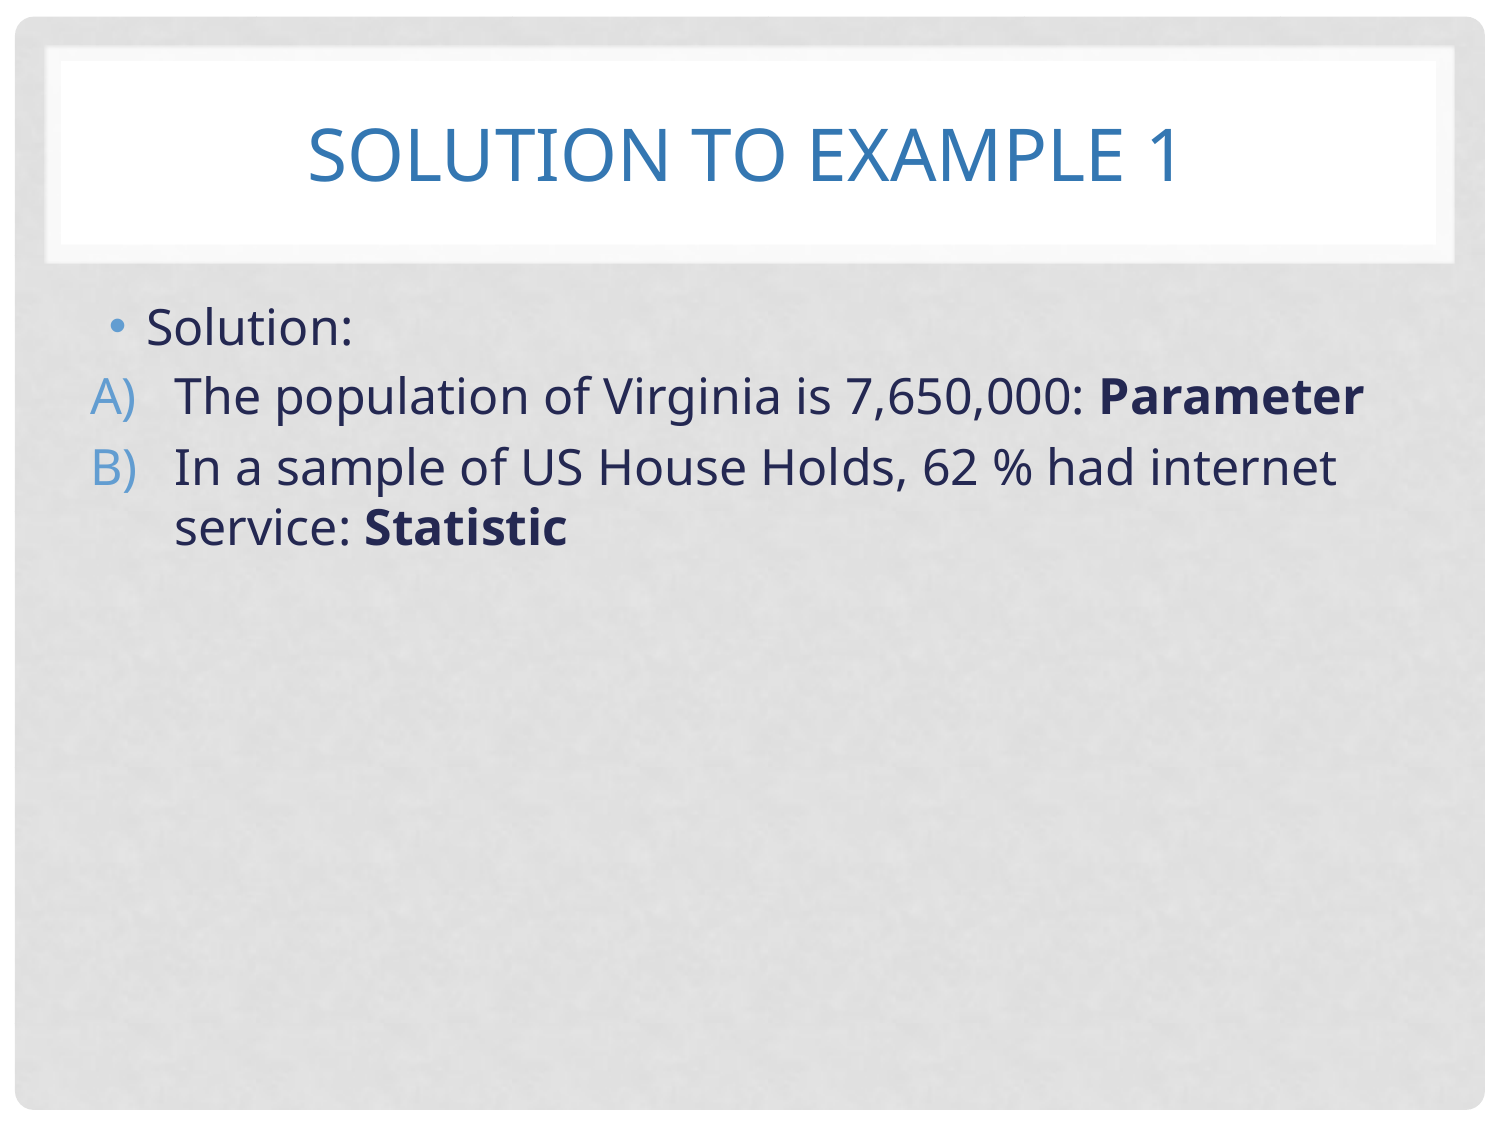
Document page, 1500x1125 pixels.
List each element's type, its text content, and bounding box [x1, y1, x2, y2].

list Solution: The population of Virginia is 7,650,000: Parameter In a sample of US House Holds, 62 % had internet service: Statistic [75, 287, 1425, 1005]
title Solution to Example 1 [69, 66, 1425, 238]
